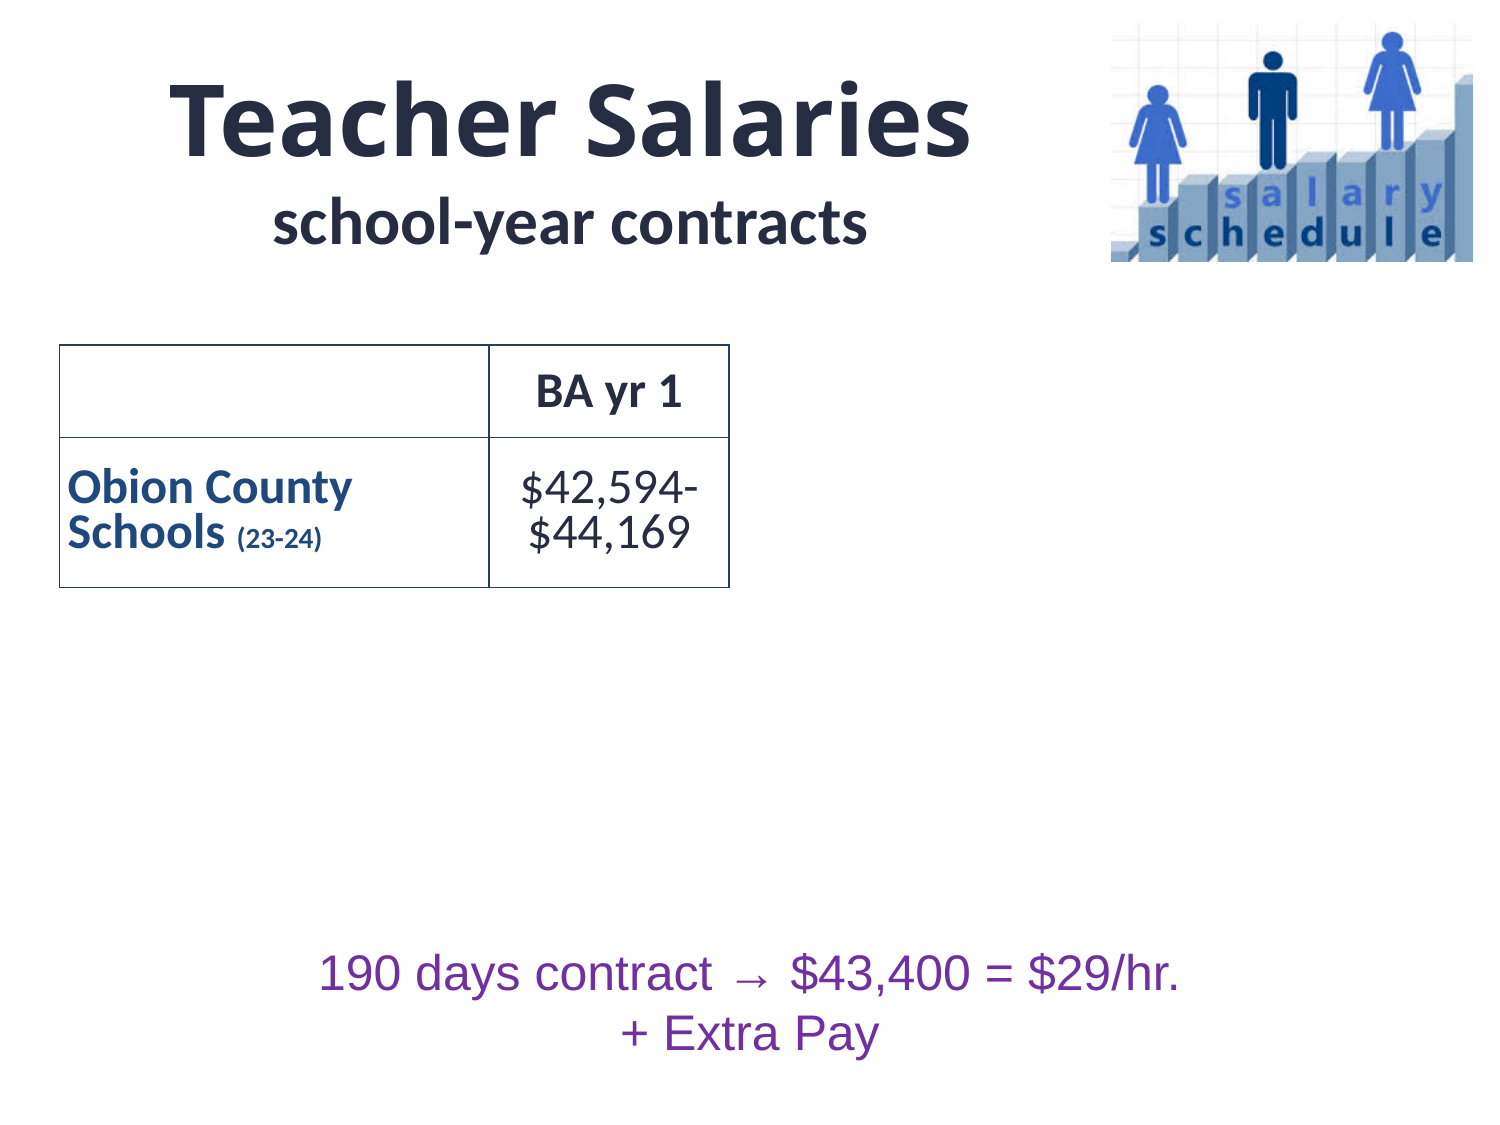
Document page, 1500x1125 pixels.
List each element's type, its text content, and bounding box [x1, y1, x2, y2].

picture [1111, 23, 1473, 262]
table_header [60, 346, 488, 437]
table_cell Obion County Schools (23-24) [60, 438, 488, 587]
text_box 190 days contract → $43,400 = $29/hr. + Extra Pay [100, 932, 1400, 1070]
table_cell $42,594-$44,169 [490, 438, 728, 587]
table_header BA yr 1 [490, 346, 728, 437]
title Teacher Salaries school-year contracts [0, 32, 1142, 283]
